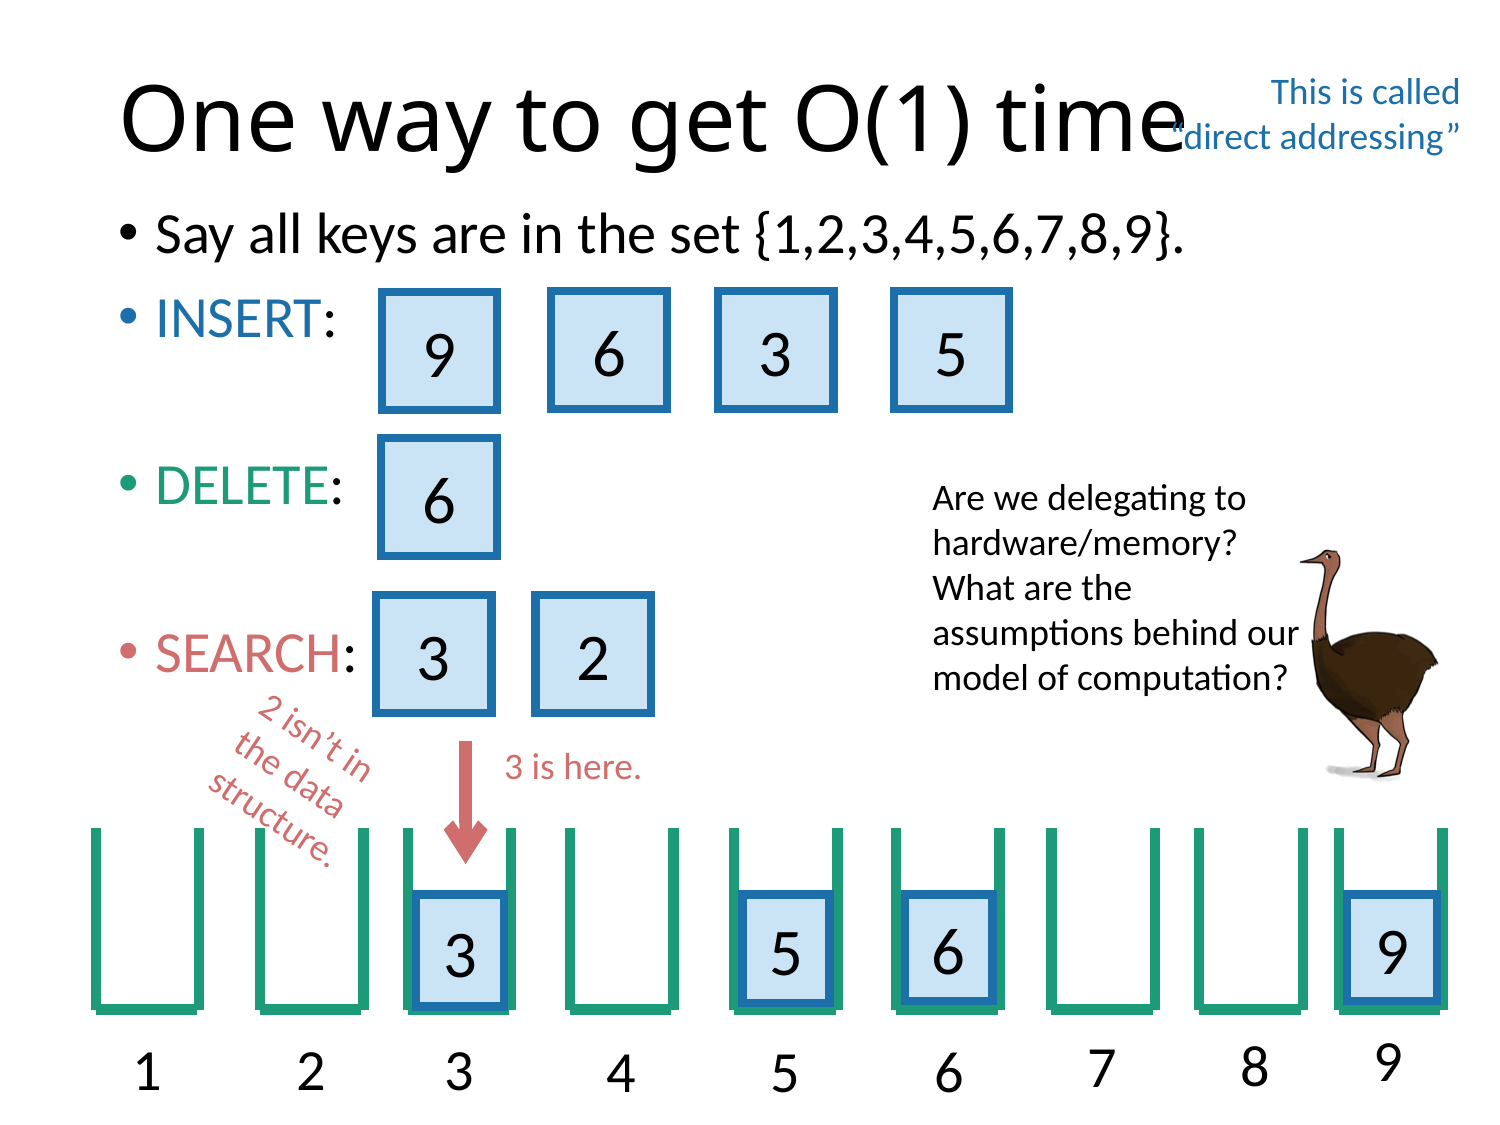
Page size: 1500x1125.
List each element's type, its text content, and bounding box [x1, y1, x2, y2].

picture [1268, 529, 1461, 793]
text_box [1199, 828, 1303, 1010]
text_box 2 [534, 594, 652, 714]
text_box 3 [717, 290, 835, 410]
text_box 6 [380, 437, 498, 557]
text_box 2 isn’t in the data structure. [185, 666, 444, 903]
text_box 9 [381, 291, 498, 411]
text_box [569, 828, 674, 1010]
text_box 1 [117, 1024, 177, 1110]
text_box 6 [550, 290, 668, 410]
text_box Are we delegating to hardware/memory? What are the assumptions behind our model of computation? [917, 465, 1345, 706]
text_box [733, 828, 838, 1010]
text_box 3 [375, 594, 492, 714]
text_box 8 [1225, 1021, 1285, 1106]
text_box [896, 828, 1000, 1010]
title One way to get O(1) time [103, 59, 1397, 185]
text_box 3 is here. [489, 734, 755, 794]
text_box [95, 828, 200, 1010]
text_box This is called “direct addressing” [1152, 59, 1476, 165]
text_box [259, 828, 364, 1010]
text_box 5 [755, 1026, 815, 1112]
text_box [407, 828, 512, 1010]
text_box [1338, 828, 1443, 1010]
text_box 9 [1359, 1015, 1419, 1101]
list Say all keys are in the set {1,2,3,4,5,6,7,8,9}. INSERT: DELETE: SEARCH: [103, 195, 1397, 910]
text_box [1051, 828, 1155, 1010]
text_box 4 [591, 1026, 651, 1112]
text_box 7 [1072, 1021, 1132, 1107]
text_box 3 [429, 1024, 489, 1110]
text_box 5 [893, 290, 1010, 410]
text_box 2 [281, 1024, 341, 1110]
text_box 6 [919, 1026, 979, 1112]
